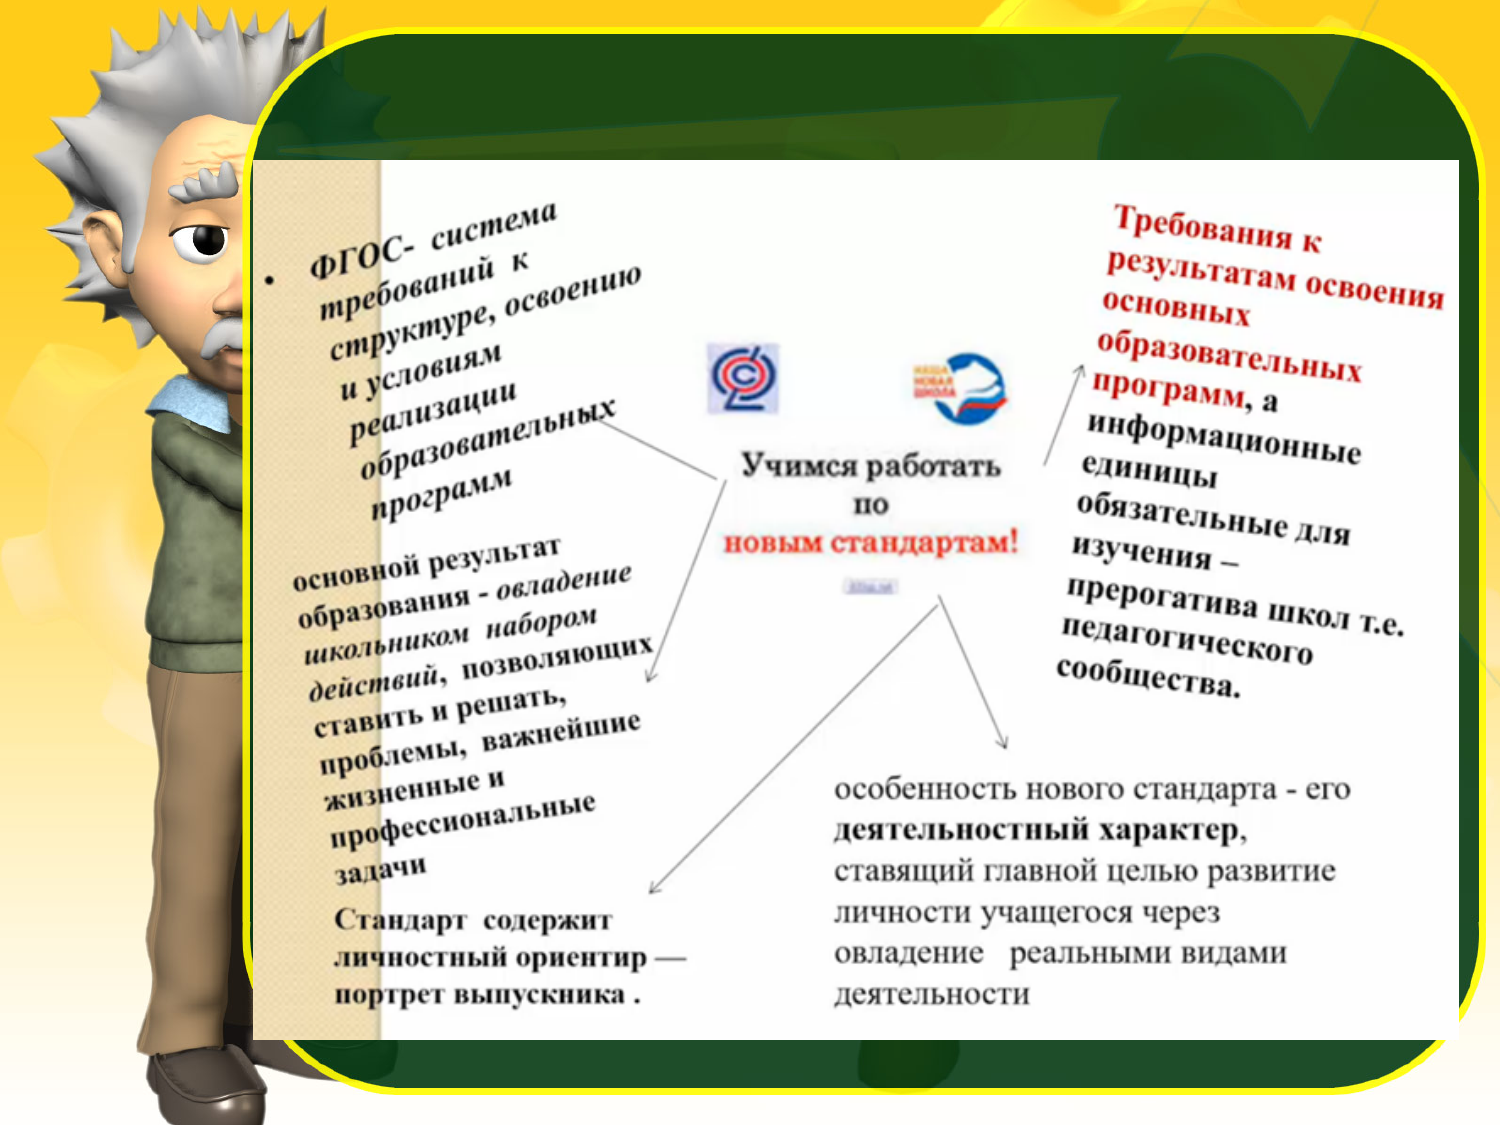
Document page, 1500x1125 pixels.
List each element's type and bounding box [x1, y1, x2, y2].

picture [0, 0, 1500, 1125]
list [253, 160, 1459, 1040]
